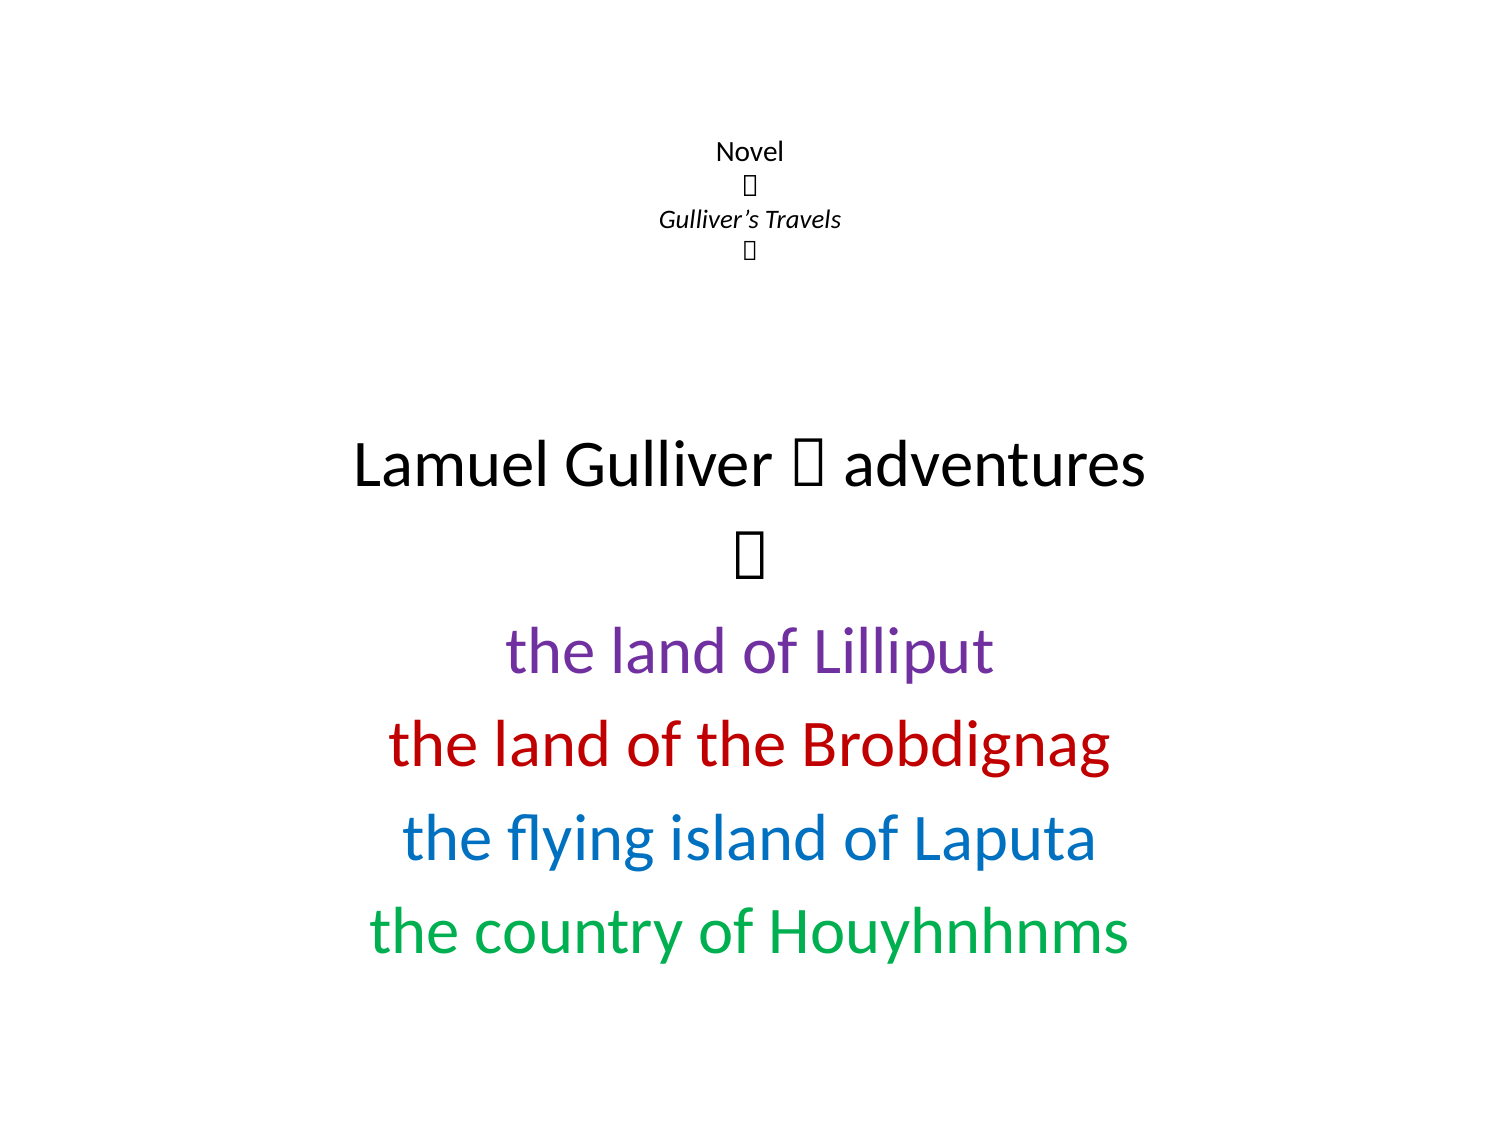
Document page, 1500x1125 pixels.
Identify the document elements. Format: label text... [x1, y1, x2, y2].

list Lamuel Gulliver  adventures  the land of Lilliput the land of the Brobdignag the flying island of Laputa the country of Houyhnhnms [75, 412, 1425, 1125]
title Novel  Gulliver’s Travels  [75, 87, 1425, 275]
